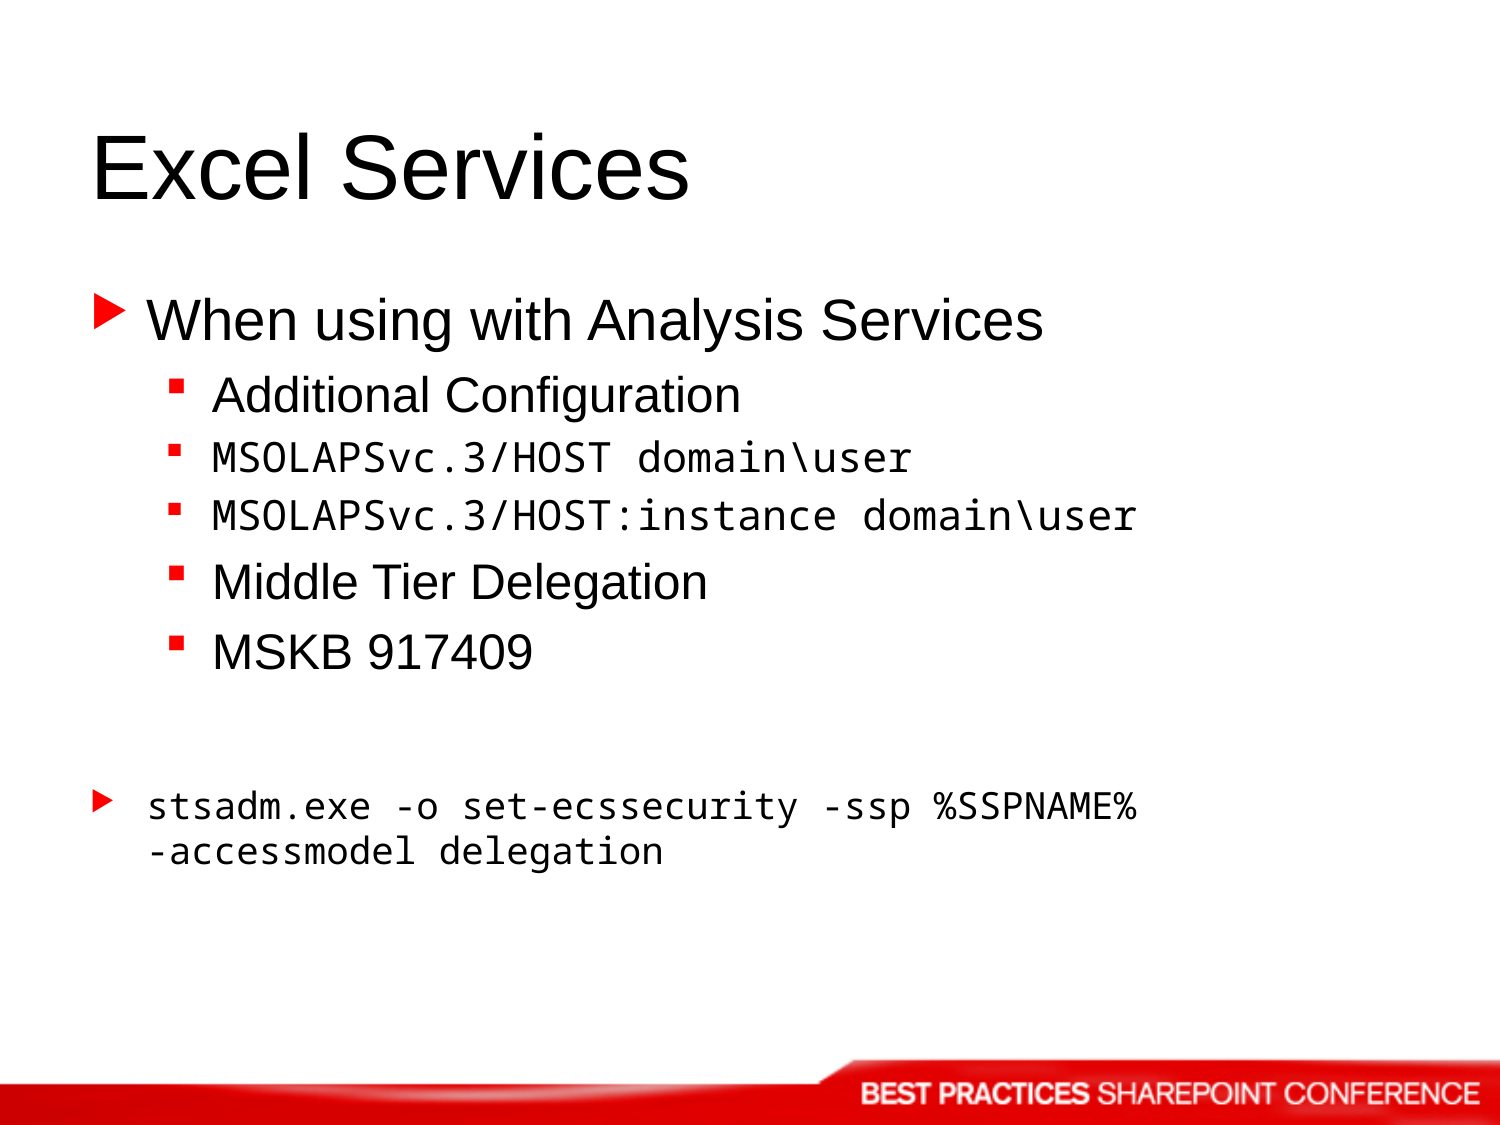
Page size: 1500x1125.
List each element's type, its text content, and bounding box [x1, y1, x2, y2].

picture [0, 0, 1500, 1125]
title Excel Services [74, 99, 1401, 226]
list When using with Analysis Services Additional Configuration MSOLAPSvc.3/HOST domain\user MSOLAPSvc.3/HOST:instance domain\user Middle Tier Delegation MSKB 917409 stsadm.exe -o set-ecssecurity -ssp %SSPNAME% -accessmodel delegation [74, 274, 1401, 1001]
